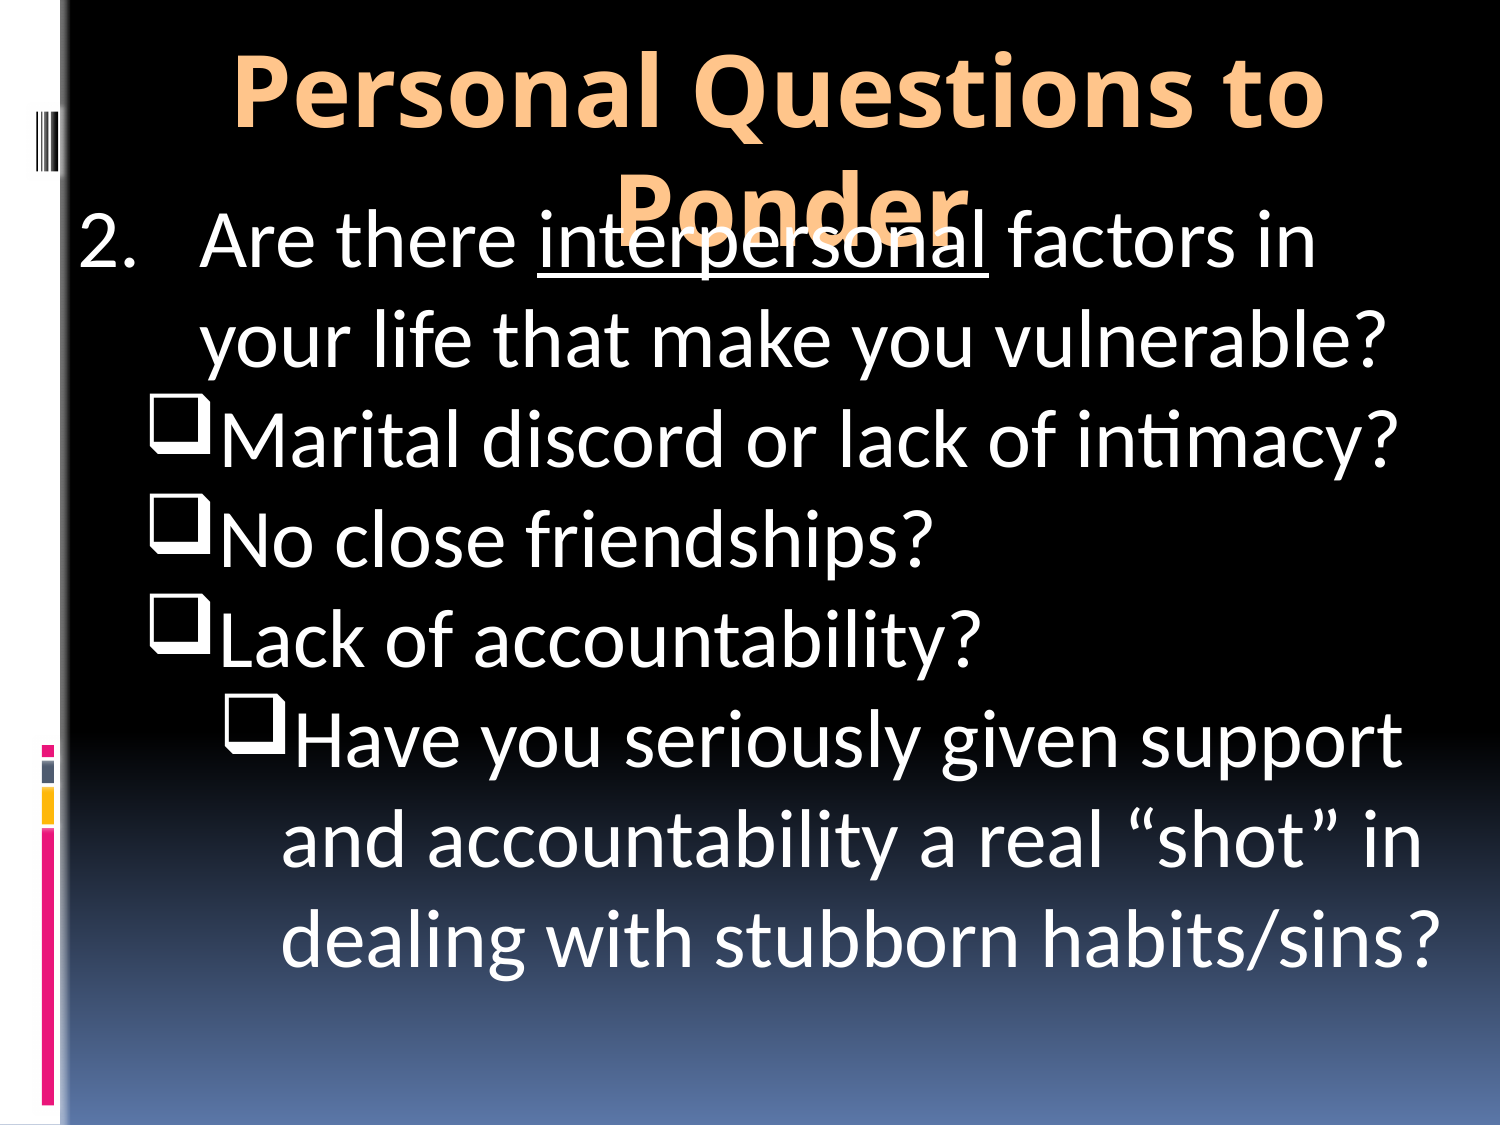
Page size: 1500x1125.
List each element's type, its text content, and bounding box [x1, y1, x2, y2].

text_box Are there interpersonal factors in your life that make you vulnerable? Marital discord or lack of intimacy? No close friendships? Lack of accountability? Have you seriously given support and accountability a real “shot” in dealing with stubborn habits/sins? [62, 176, 1475, 992]
text_box Personal Questions to Ponder [95, 0, 1463, 176]
